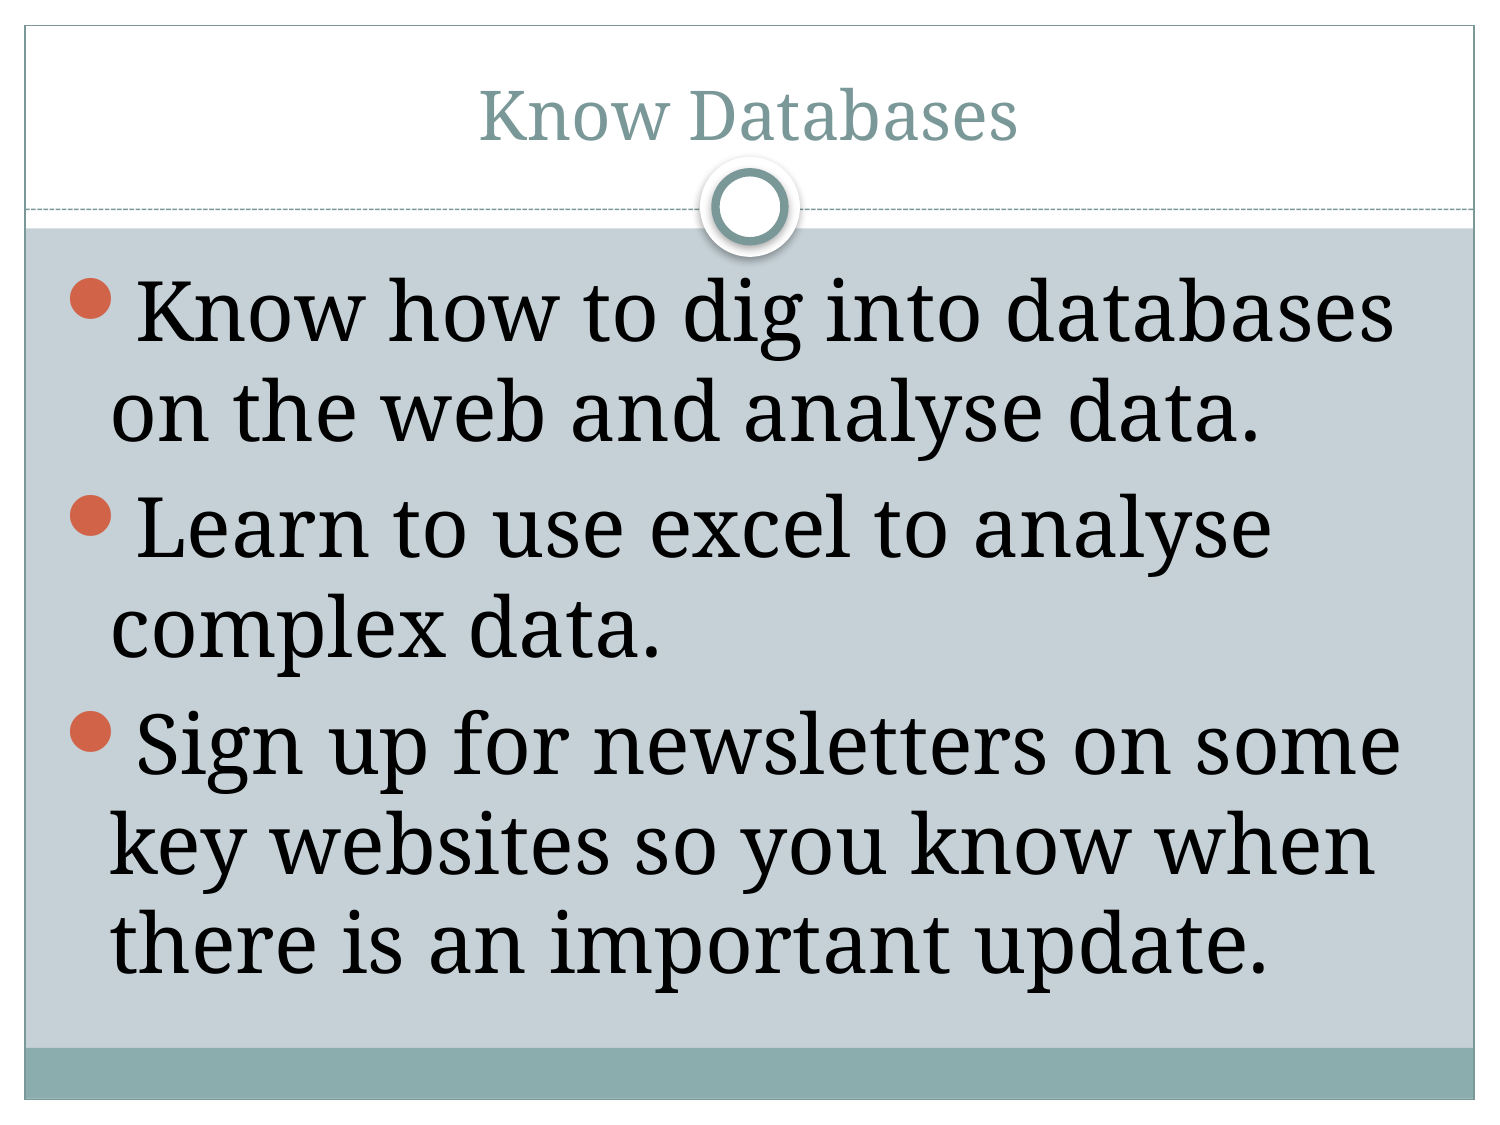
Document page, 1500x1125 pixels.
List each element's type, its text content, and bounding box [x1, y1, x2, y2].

list Know how to dig into databases on the web and analyse data. Learn to use excel to analyse complex data. Sign up for newsletters on some key websites so you know when there is an important update. [49, 250, 1445, 1001]
title Know Databases [49, 37, 1450, 162]
